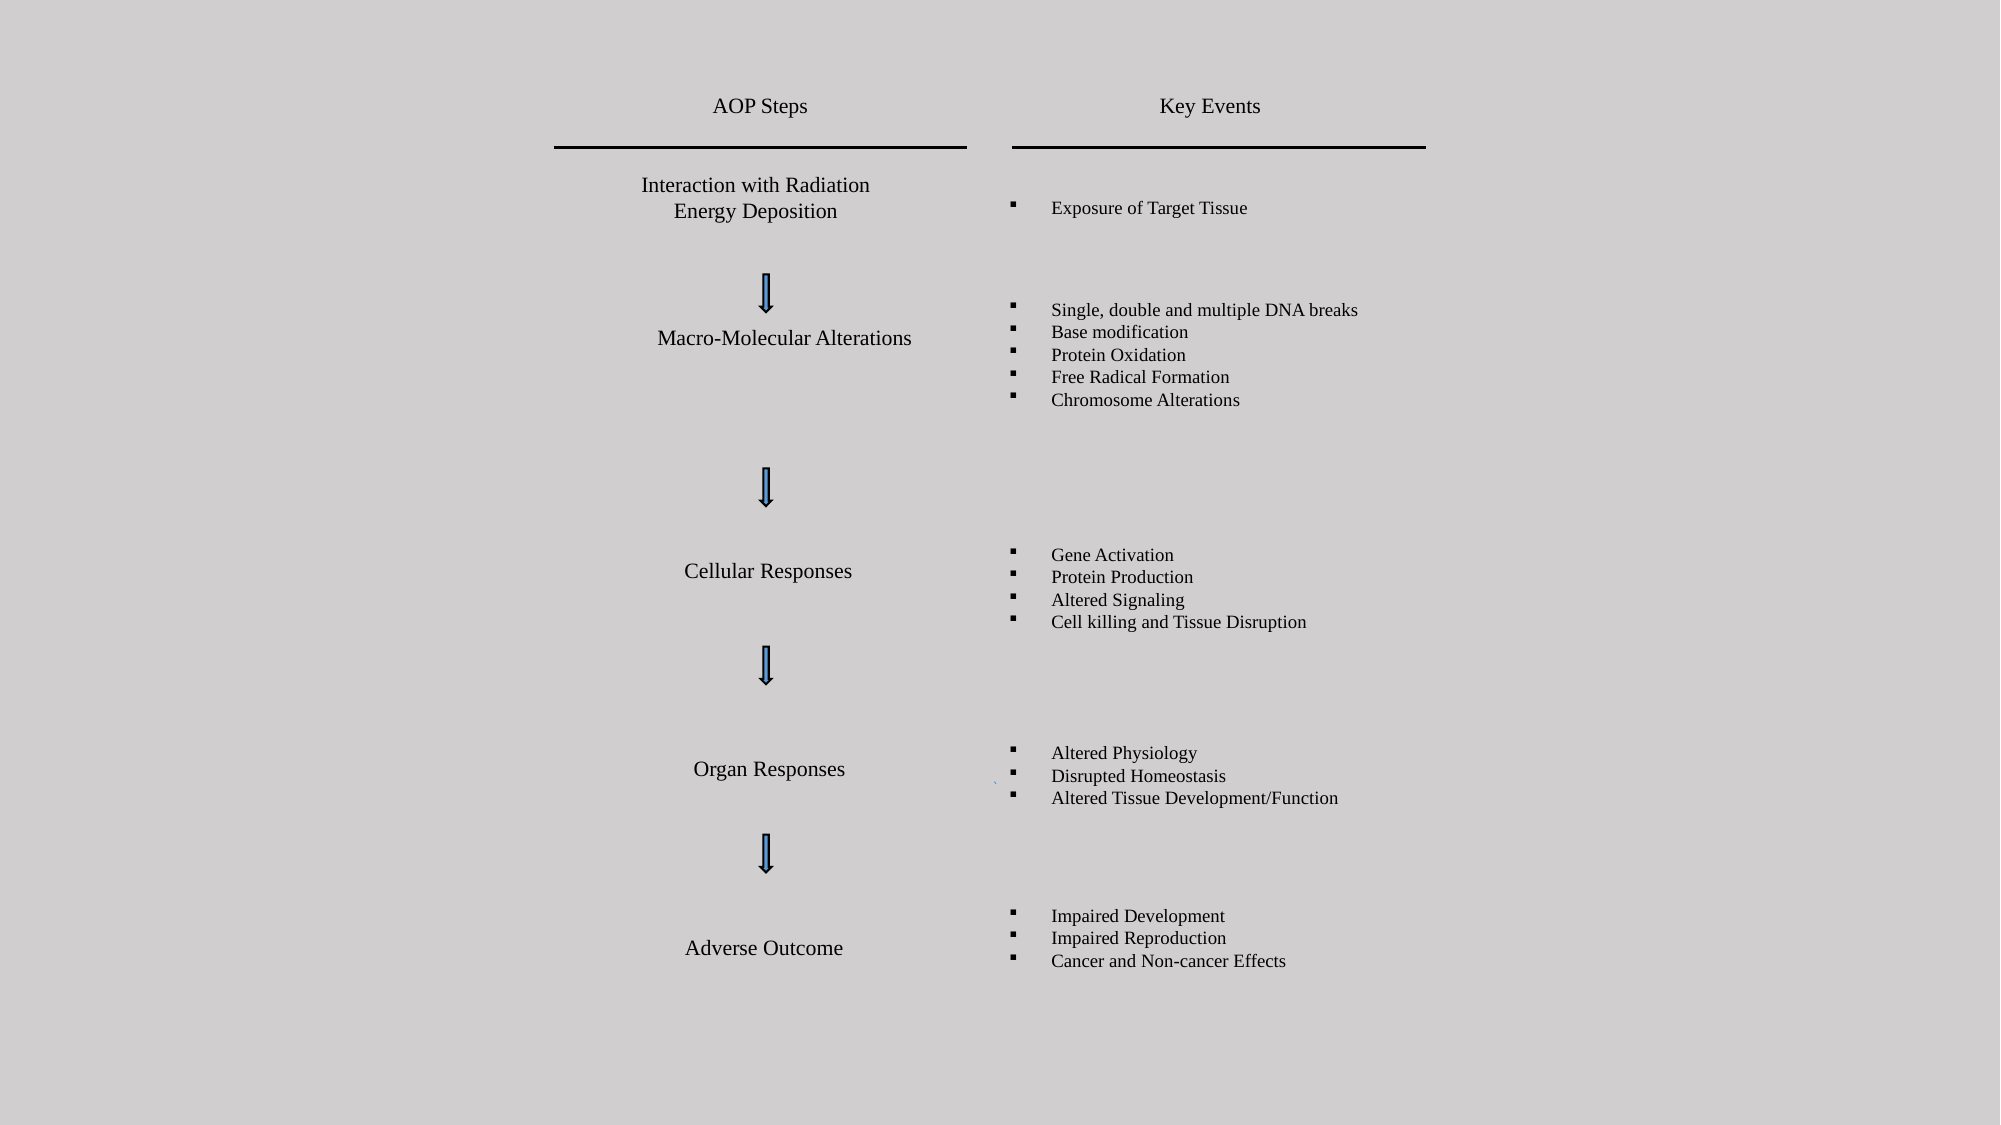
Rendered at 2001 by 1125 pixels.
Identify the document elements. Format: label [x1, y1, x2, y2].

text_box [472, 84, 1679, 1074]
